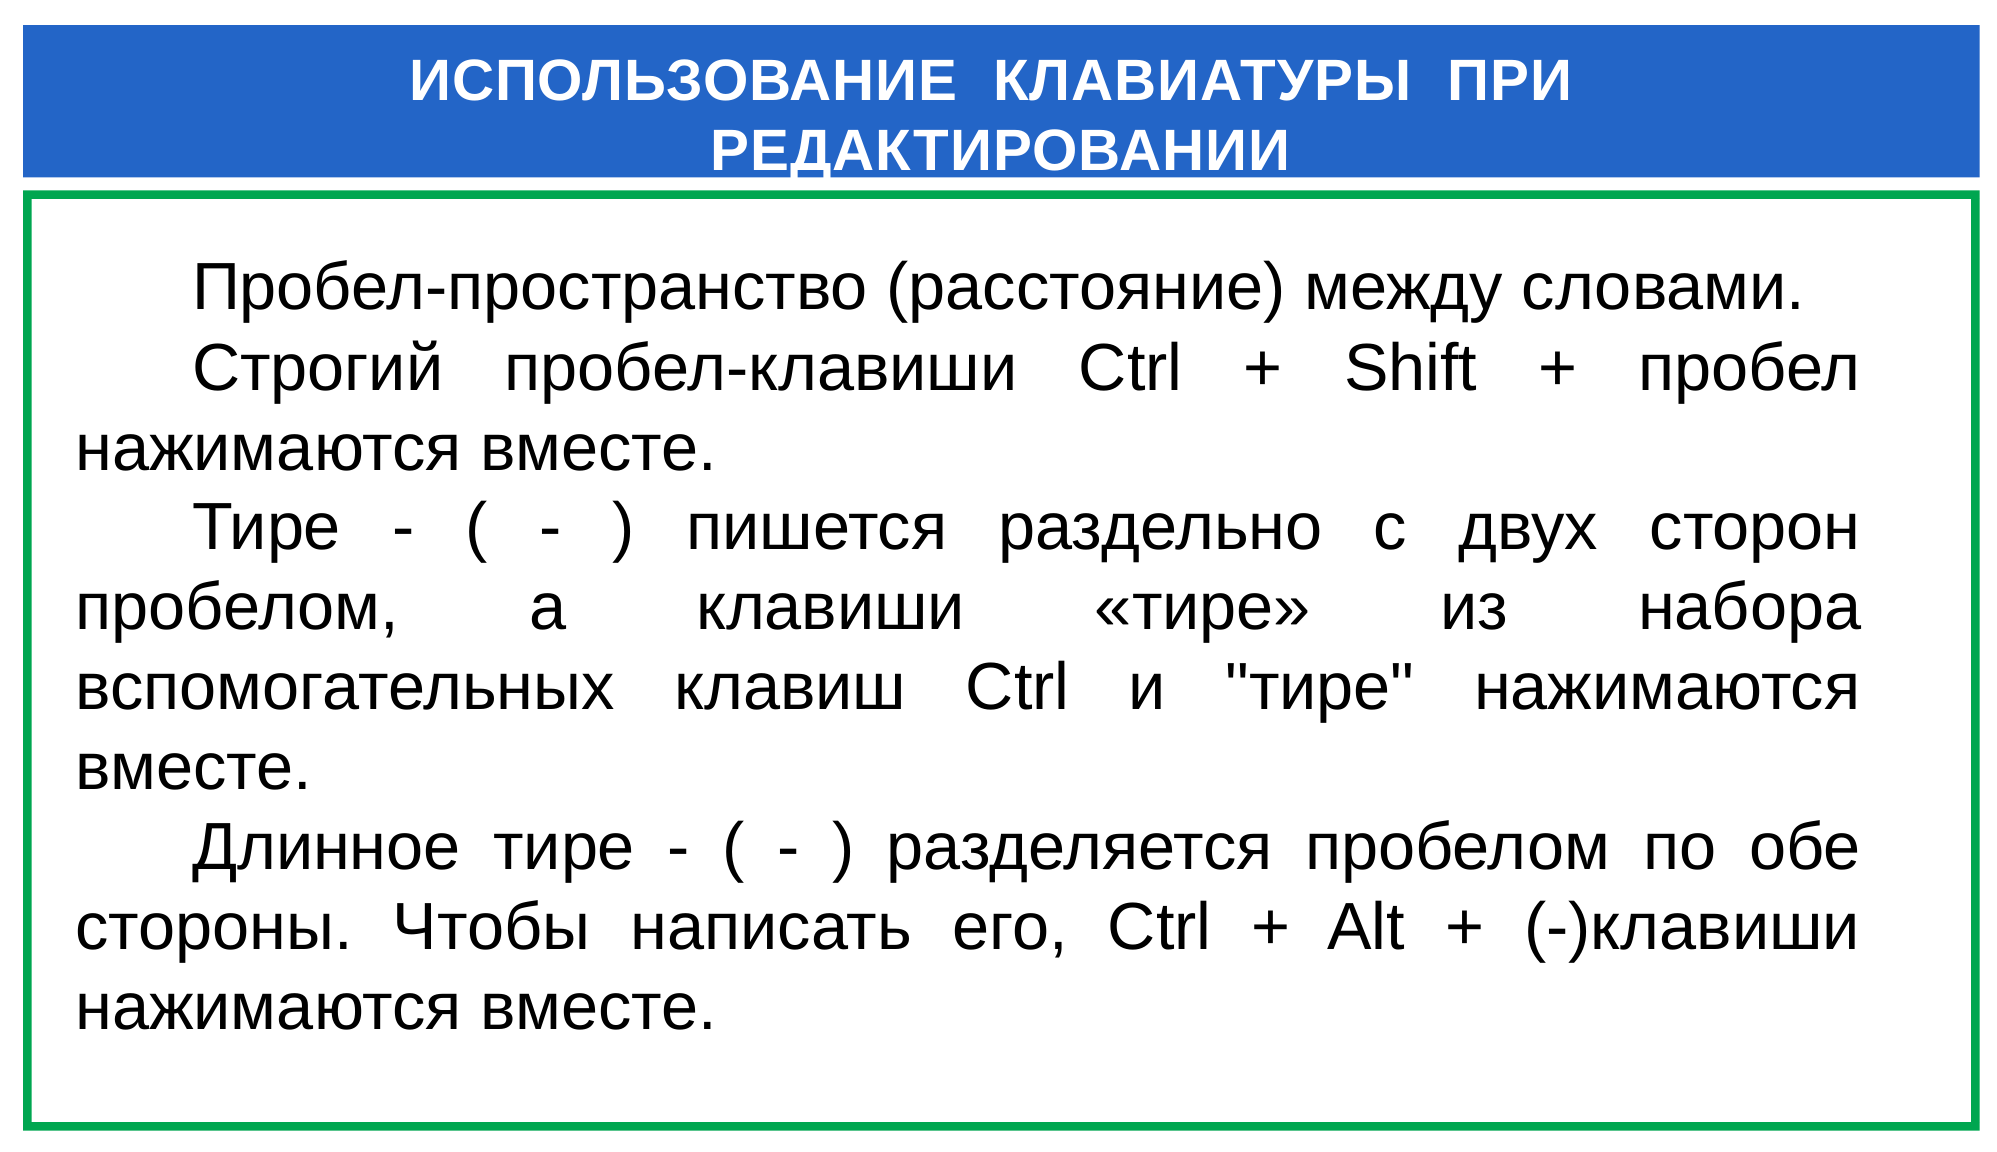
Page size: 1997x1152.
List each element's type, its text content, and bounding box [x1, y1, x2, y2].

title ИСПОЛЬЗОВАНИЕ КЛАВИАТУРЫ ПРИ РЕДАКТИРОВАНИИ [104, 36, 1893, 235]
text_box Пробел-пространство (расстояние) между словами. Строгий пробел-клавиши Ctrl + Shift + пробел нажимаются вместе. Тире - ( - ) пишется раздельно с двух сторон пробелом, а клавиши «тире» из набора вспомогательных клавиш Ctrl и "тире" нажимаются вместе. Длинное тире - ( - ) разделяется пробелом по обе стороны. Чтобы написать его, Ctrl + Alt + (-)клавиши нажимаются вместе. [60, 235, 1877, 1131]
